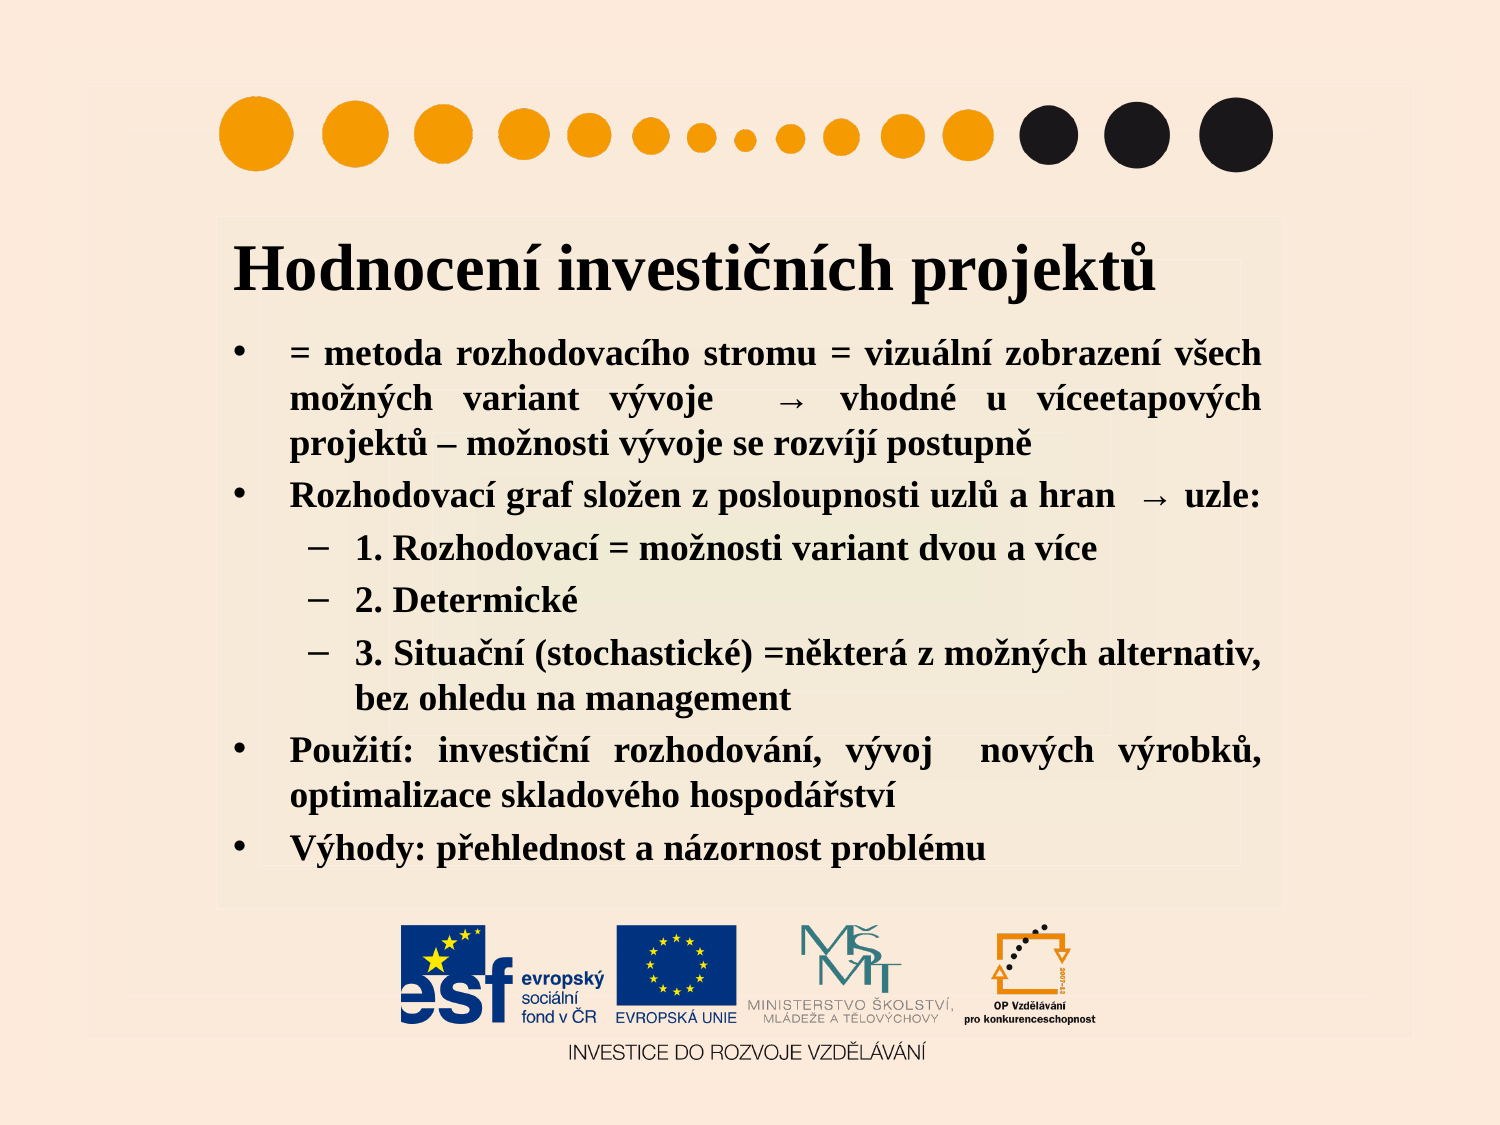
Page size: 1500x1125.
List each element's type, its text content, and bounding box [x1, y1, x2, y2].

picture [399, 922, 1100, 1061]
list = metoda rozhodovacího stromu = vizuální zobrazení všech možných variant vývoje → vhodné u víceetapových projektů – možnosti vývoje se rozvíjí postupně Rozhodovací graf složen z posloupnosti uzlů a hran → uzle: 1. Rozhodovací = možnosti variant dvou a více 2. Determické 3. Situační (stochastické) =některá z možných alternativ, bez ohledu na management Použití: investiční rozhodování, vývoj nových výrobků, optimalizace skladového hospodářství Výhody: přehlednost a názornost problému [217, 320, 1278, 878]
picture [215, 93, 1275, 176]
title Hodnocení investičních projektů [217, 206, 1278, 320]
